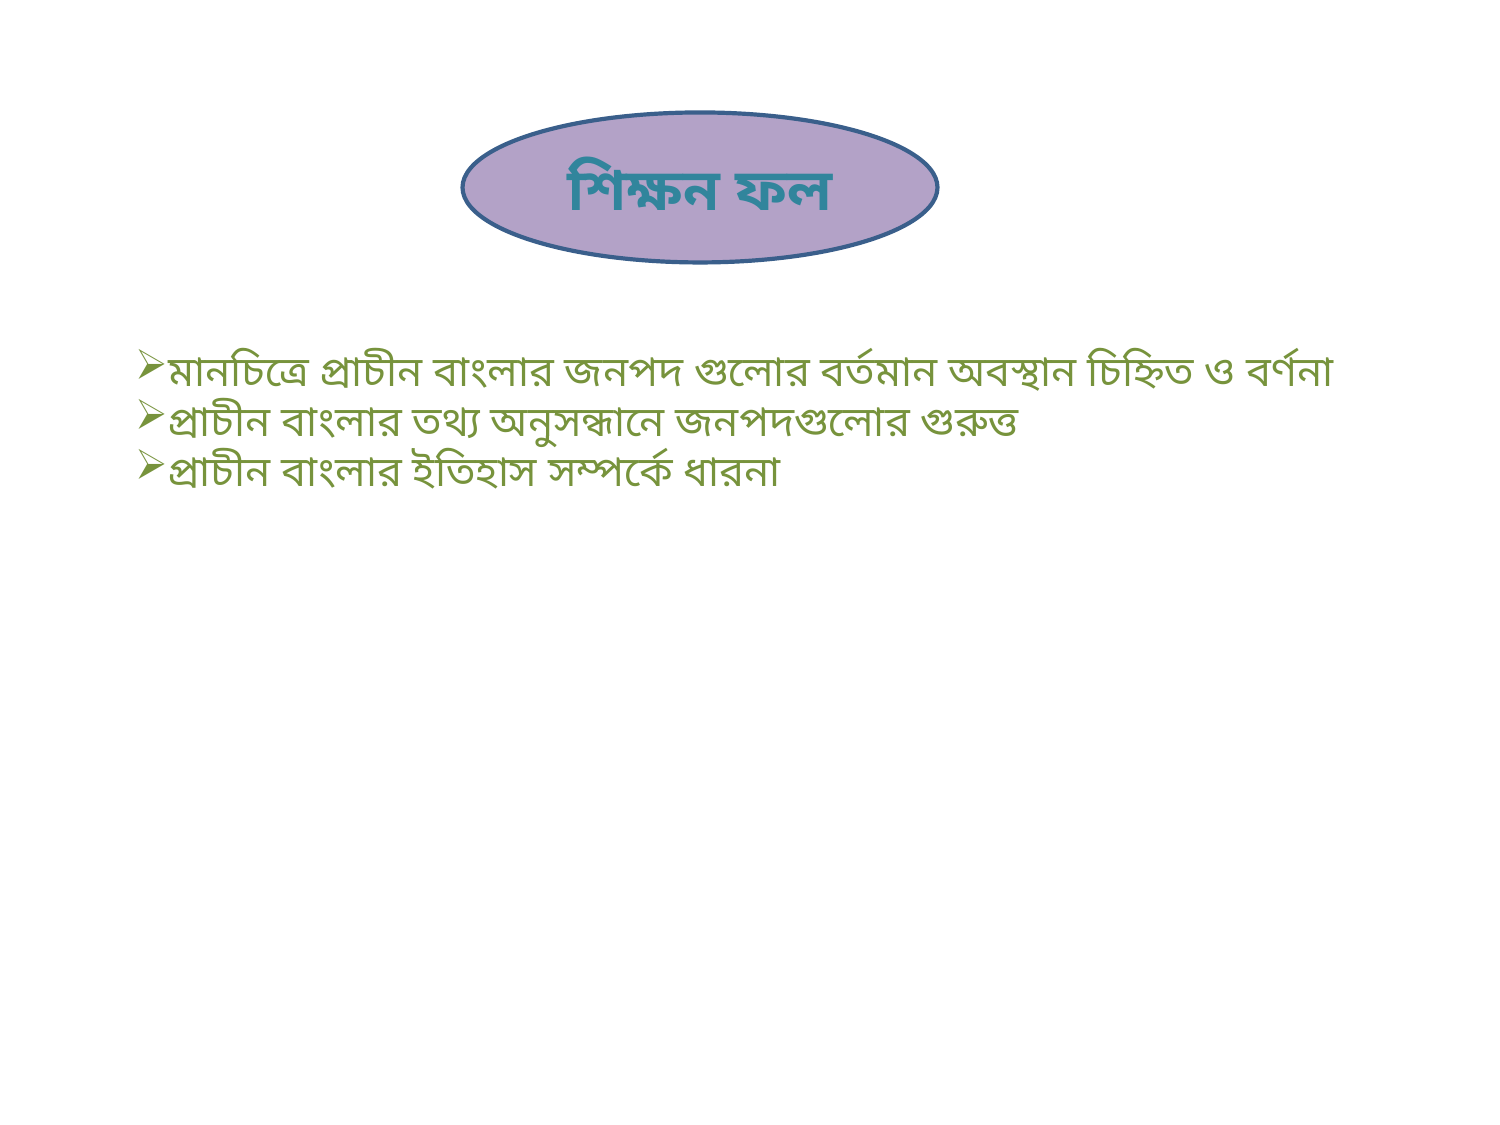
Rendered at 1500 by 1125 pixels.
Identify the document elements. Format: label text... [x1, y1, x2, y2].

text_box মানচিত্রে প্রাচীন বাংলার জনপদ গুলোর বর্তমান অবস্থান চিহ্নিত ও বর্ণনা প্রাচীন বাংলার তথ্য অনুসন্ধানে জনপদগুলোর গুরুত্ত প্রাচীন বাংলার ইতিহাস সম্পর্কে ধারনা [120, 337, 1349, 503]
text_box শিক্ষন ফল [460, 110, 940, 265]
